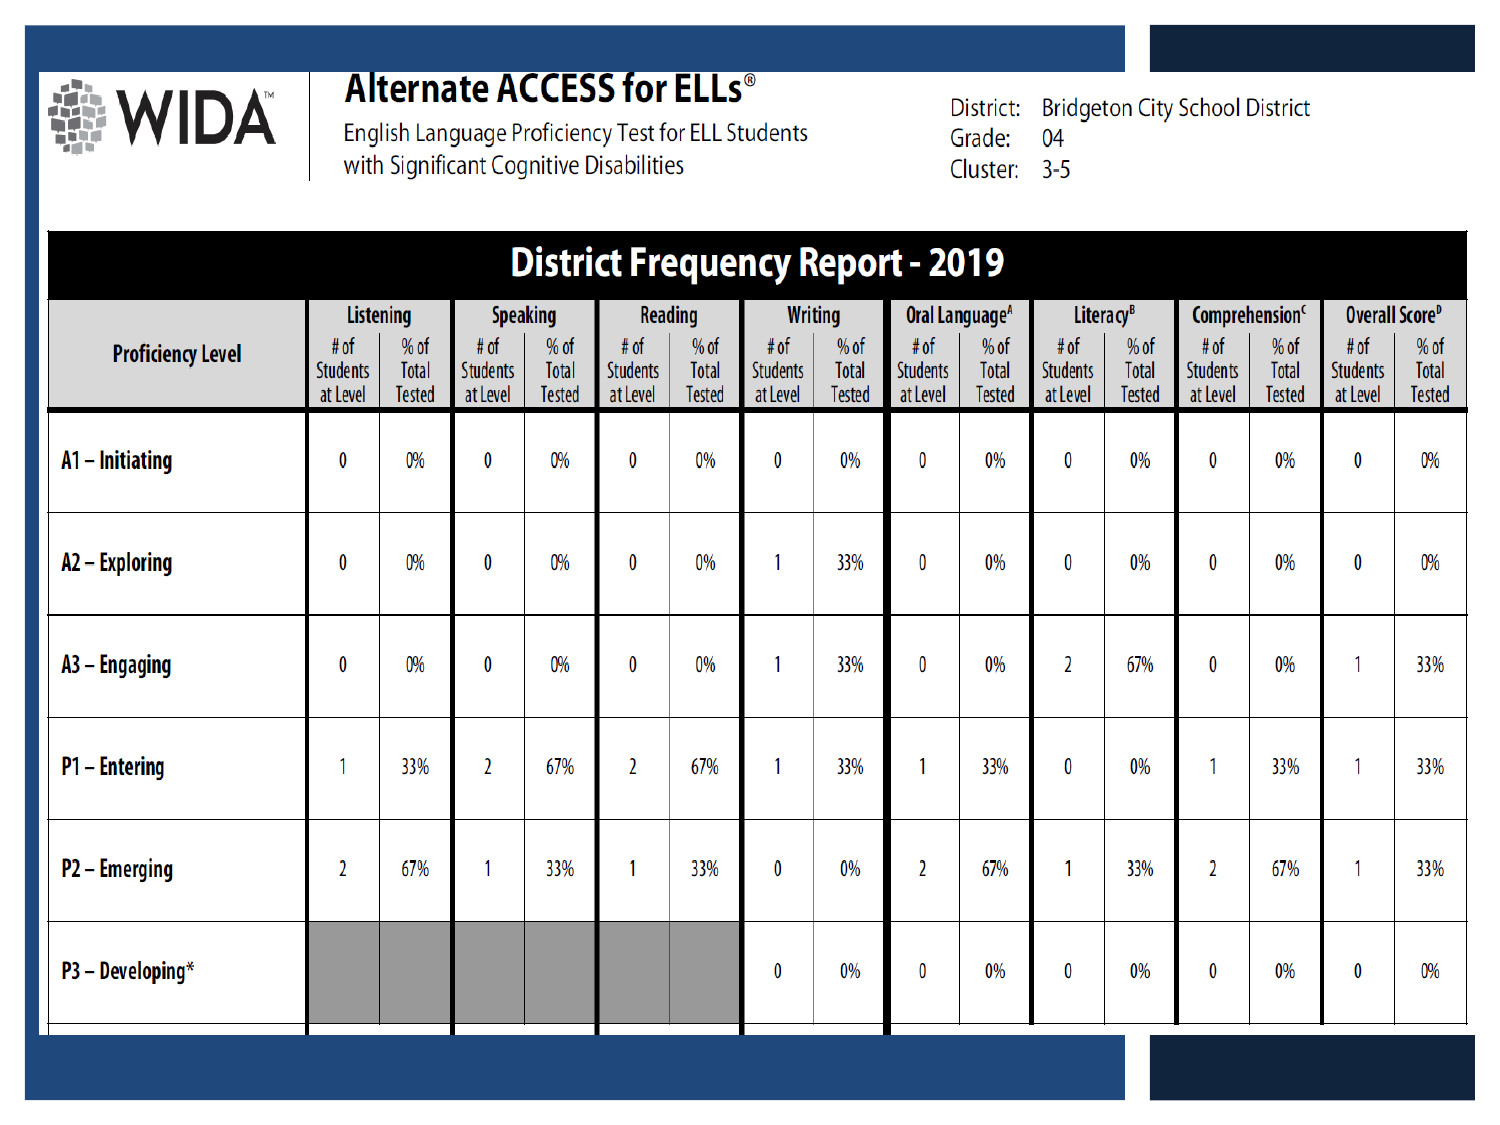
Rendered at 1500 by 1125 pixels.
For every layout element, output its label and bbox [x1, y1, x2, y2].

picture [39, 71, 1476, 1036]
